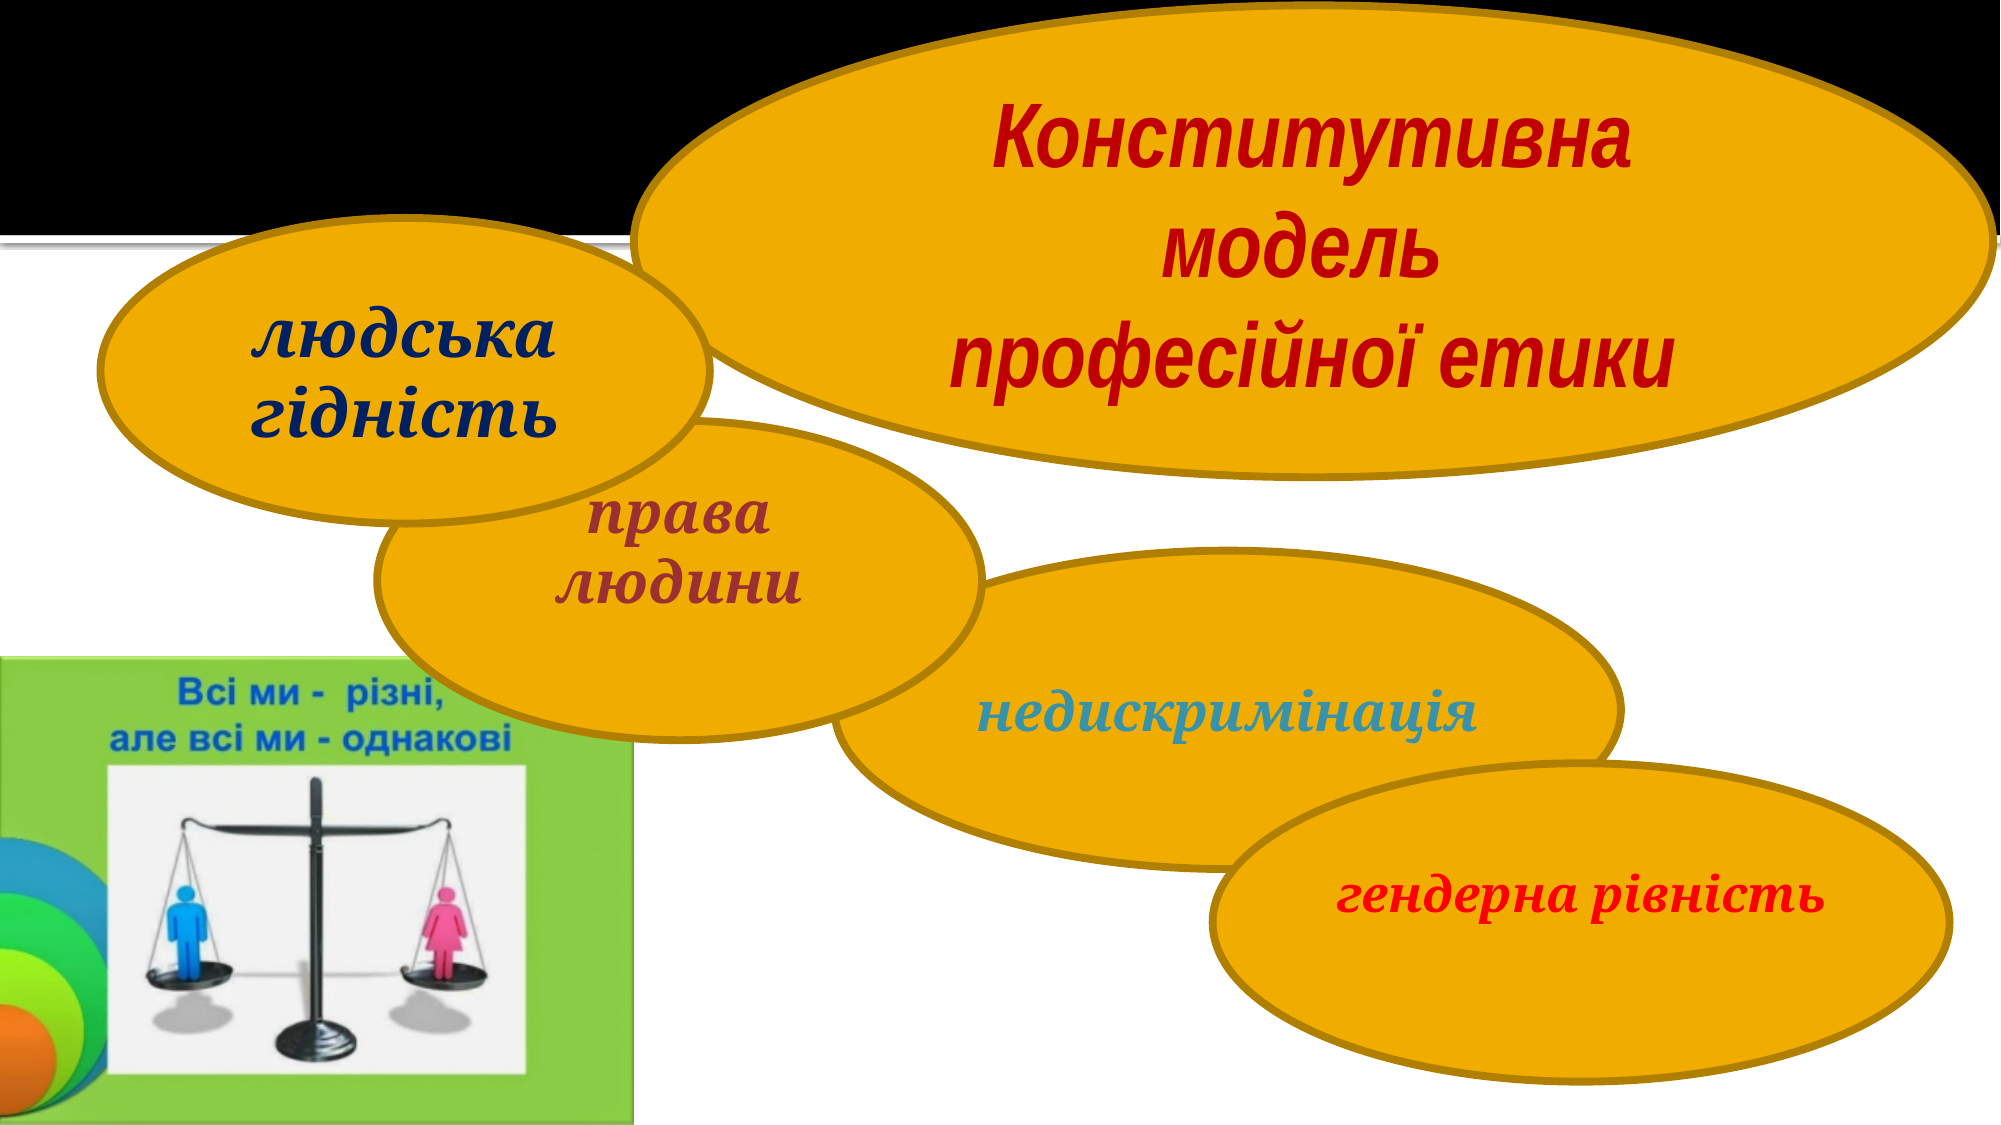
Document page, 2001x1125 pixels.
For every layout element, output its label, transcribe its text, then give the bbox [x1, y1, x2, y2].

text_box людська гідність [96, 213, 714, 528]
picture [0, 656, 634, 1125]
text_box недискримінація [832, 546, 1625, 873]
text_box гендерна рівність [1208, 759, 1954, 1086]
text_box Конститутивна модель професійної етики [629, 1, 1998, 482]
text_box права людини [373, 417, 986, 745]
